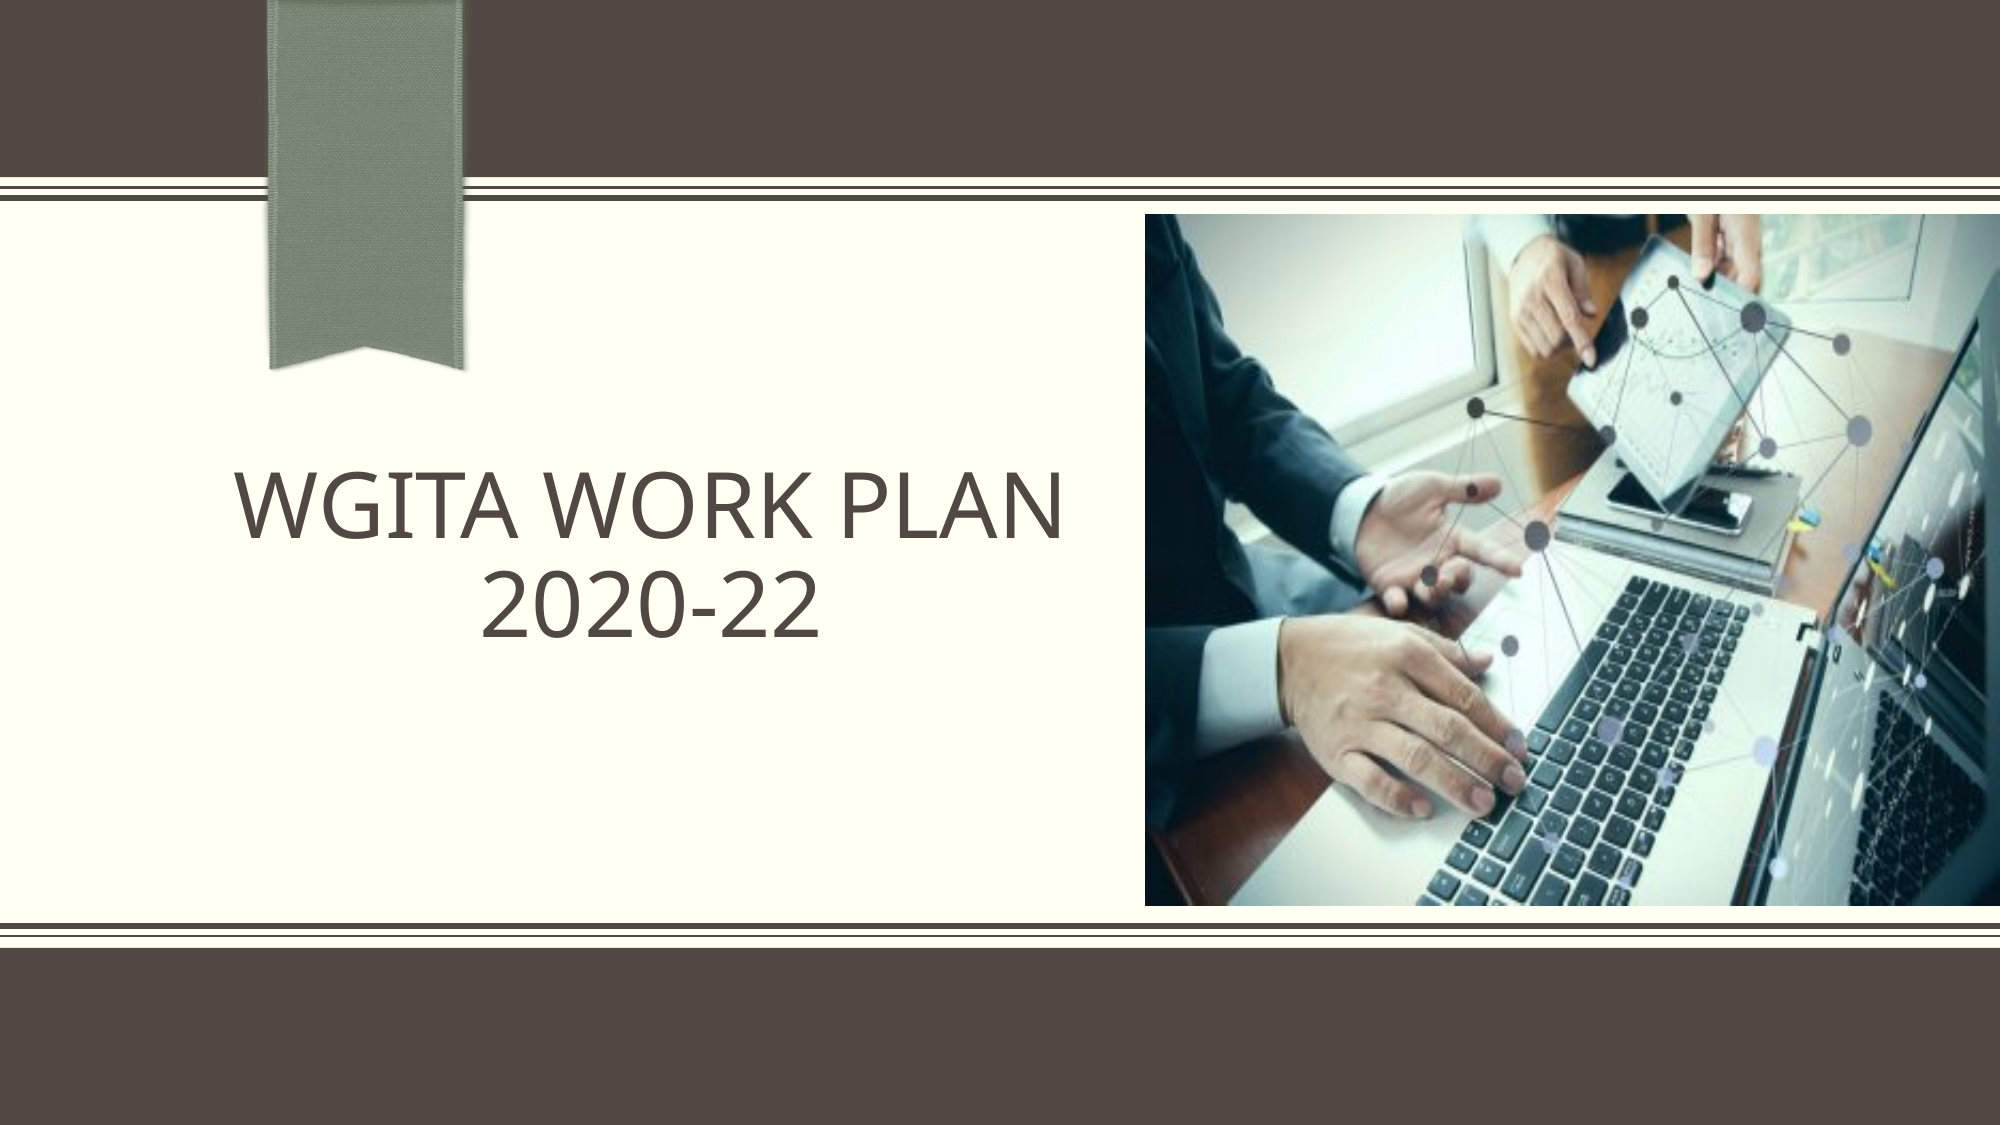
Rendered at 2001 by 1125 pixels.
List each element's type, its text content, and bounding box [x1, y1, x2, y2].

picture [1145, 214, 2000, 906]
title WGITA Work Plan 2020-22 [181, 376, 1122, 741]
